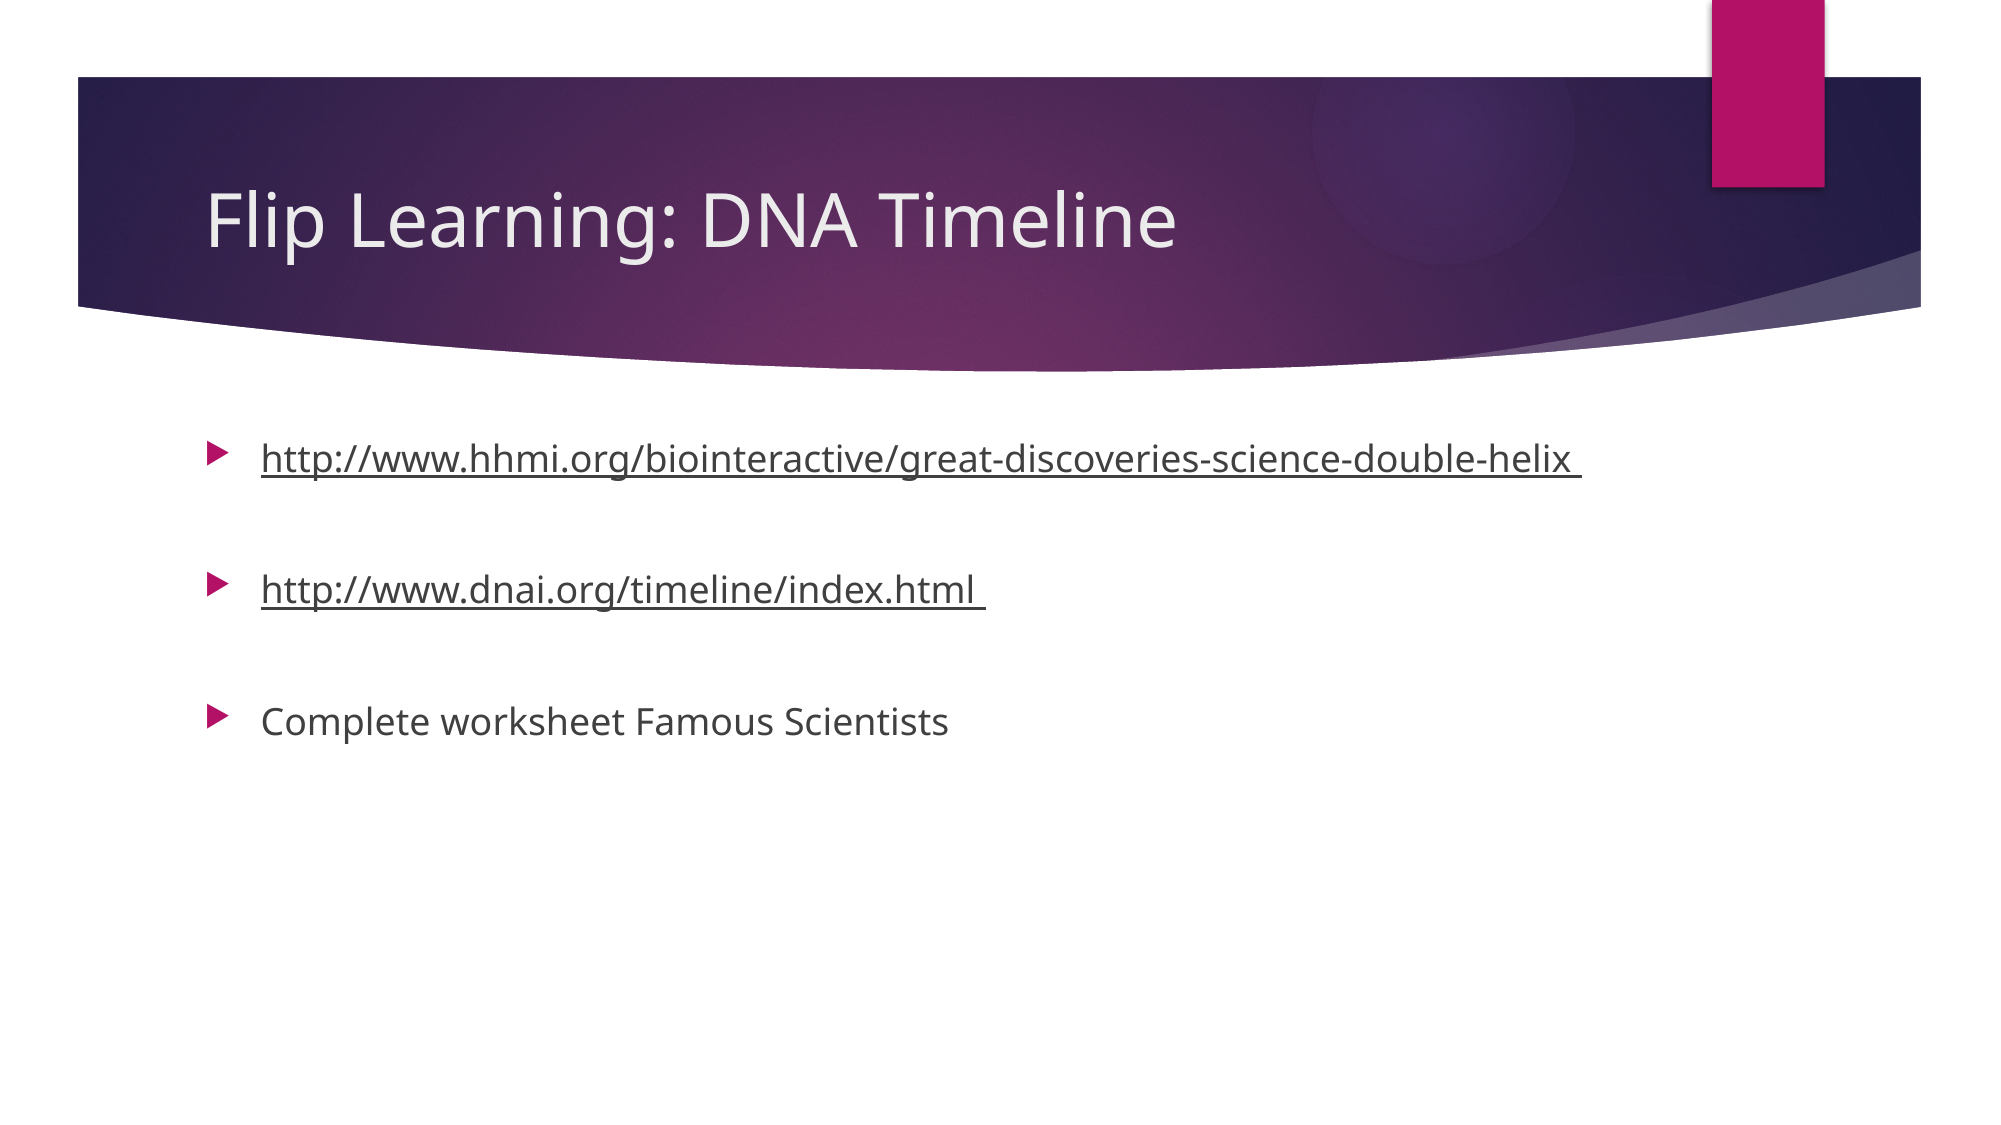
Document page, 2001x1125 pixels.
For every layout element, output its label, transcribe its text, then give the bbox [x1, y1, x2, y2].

list http://www.hhmi.org/biointeractive/great-discoveries-science-double-helix http://www.dnai.org/timeline/index.html Complete worksheet Famous Scientists [189, 427, 1638, 988]
title Flip Learning: DNA Timeline [189, 159, 1627, 276]
